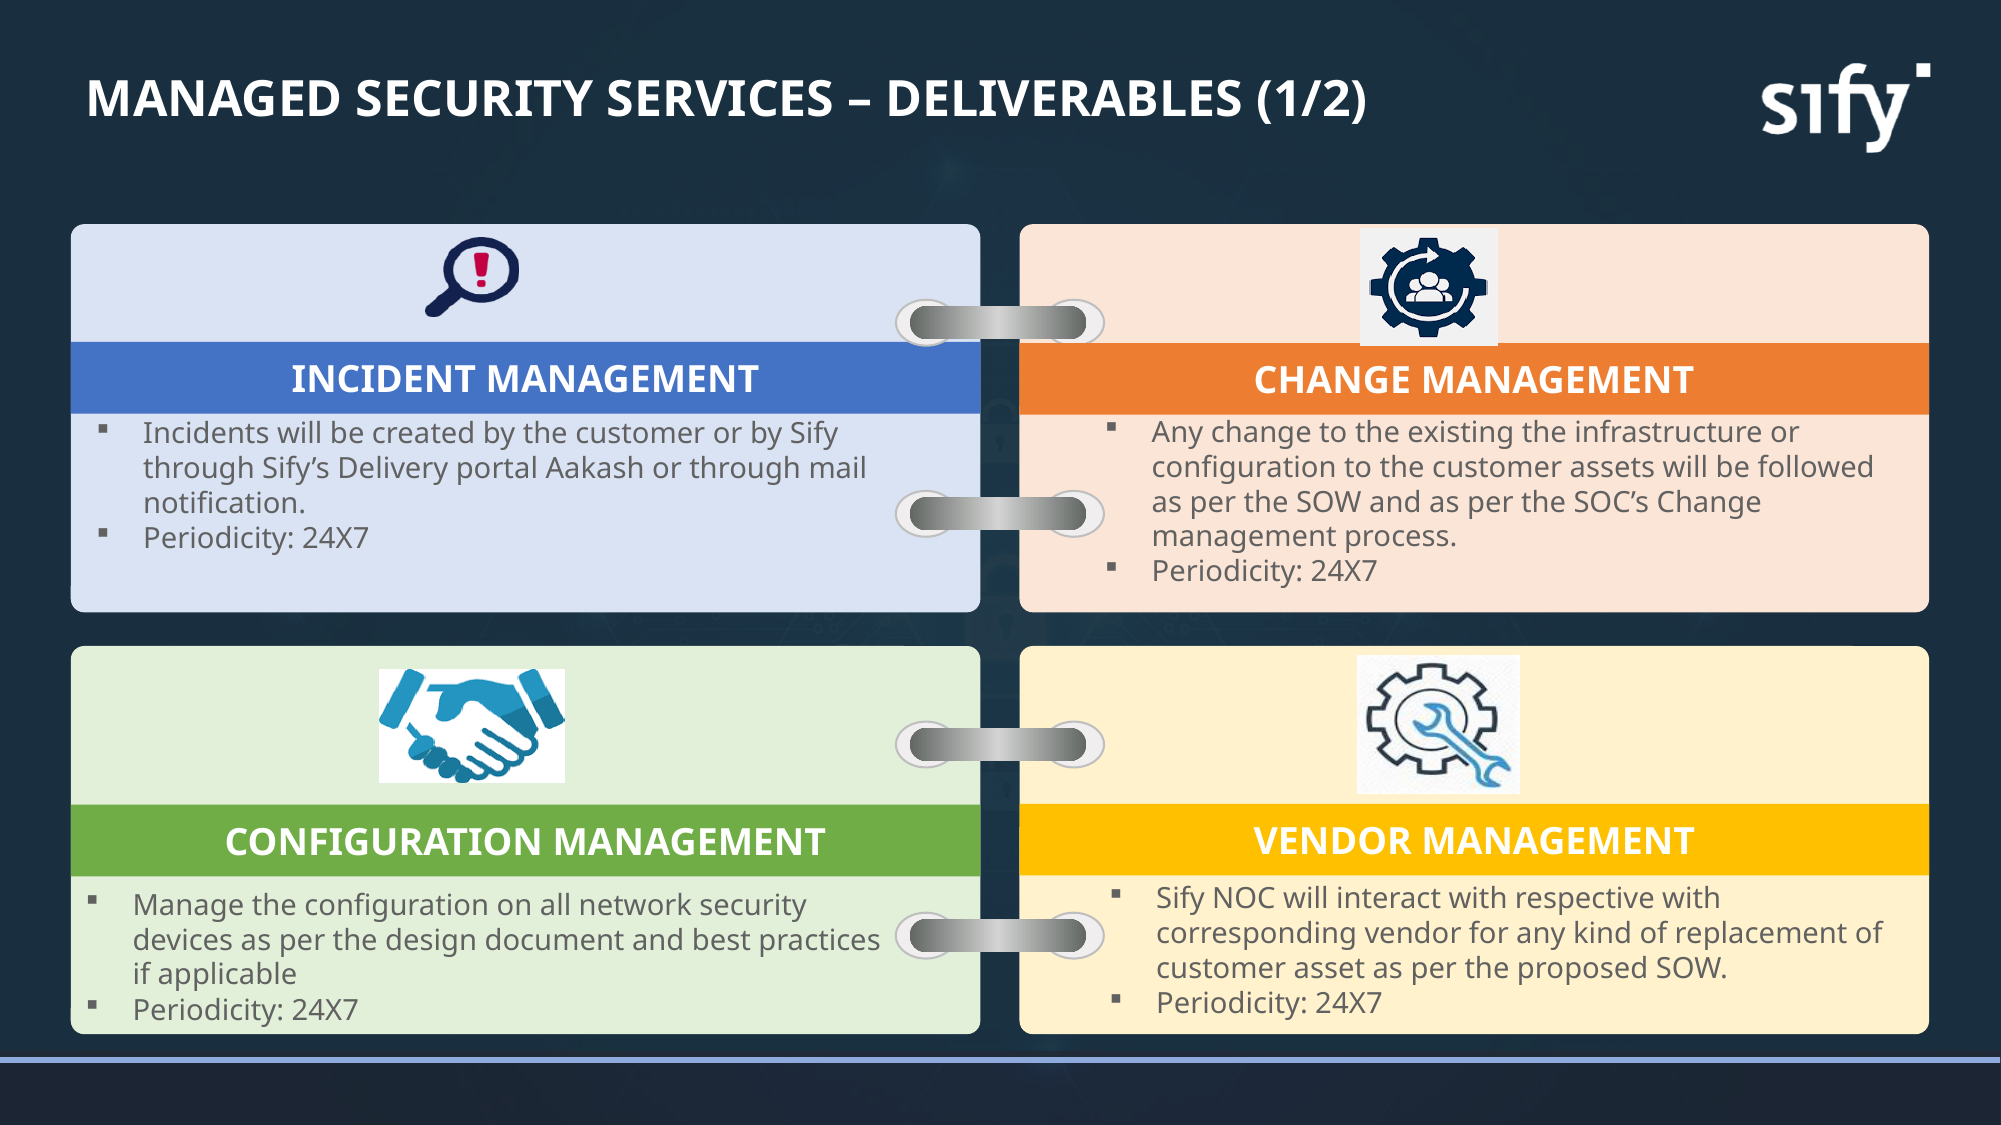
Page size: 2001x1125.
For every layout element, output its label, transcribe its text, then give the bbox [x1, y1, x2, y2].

title Managed Security Services – DELIVERABLES (1/2) [70, 0, 1720, 199]
text_box INCIDENT MANAGEMENT [70, 341, 981, 414]
text_box [1021, 1029, 1928, 1036]
picture [425, 237, 519, 317]
text_box Manage the configuration on all network security devices as per the design document and best practices if applicable Periodicity: 24X7 [70, 876, 981, 1036]
text_box [69, 223, 982, 614]
text_box Incidents will be created by the customer or by Sify through Sify’s Delivery portal Aakash or through mail notification. Periodicity: 24X7 [81, 405, 1032, 564]
text_box VENDOR MANAGEMENT [1019, 803, 1930, 876]
picture [1357, 655, 1520, 794]
text_box Sify NOC will interact with respective with corresponding vendor for any kind of replacement of customer asset as per the proposed SOW. Periodicity: 24X7 [1019, 870, 1929, 1029]
text_box [1018, 644, 1931, 1027]
text_box CHANGE MANAGEMENT [1019, 343, 1929, 415]
text_box [1018, 223, 1931, 614]
picture [1360, 228, 1498, 346]
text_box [895, 490, 1104, 537]
text_box [69, 644, 982, 1023]
text_box Any change to the existing the infrastructure or configuration to the customer assets will be followed as per the SOW and as per the SOC’s Change management process. Periodicity: 24X7 [1014, 421, 1925, 580]
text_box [895, 912, 1104, 959]
text_box CONFIGURATION MANAGEMENT [70, 804, 981, 876]
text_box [895, 721, 1104, 768]
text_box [895, 299, 1105, 346]
picture [379, 669, 565, 783]
